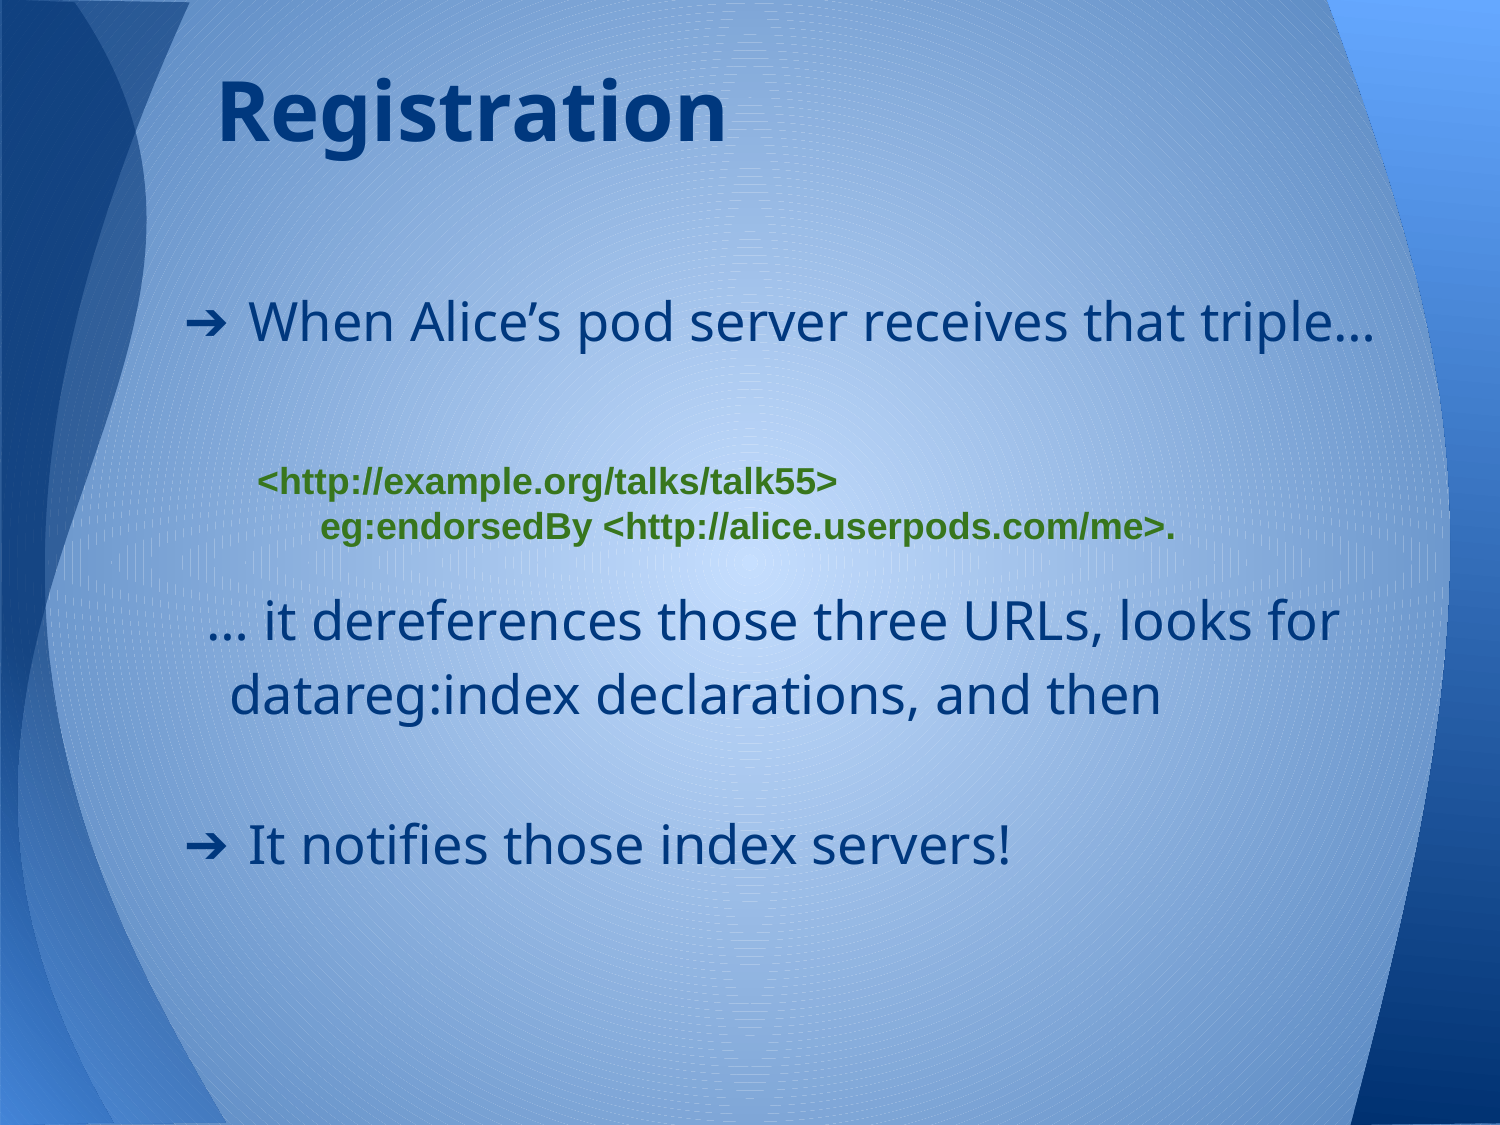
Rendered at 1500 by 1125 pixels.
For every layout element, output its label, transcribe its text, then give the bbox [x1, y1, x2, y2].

list When Alice’s pod server receives that triple… … it dereferences those three URLs, looks for datareg:index declarations, and then It notifies those index servers! [158, 262, 1425, 1067]
text_box <http://example.org/talks/talk55> eg:endorsedBy <http://alice.userpods.com/me>. [242, 442, 1500, 625]
title Registration [158, 43, 1404, 263]
